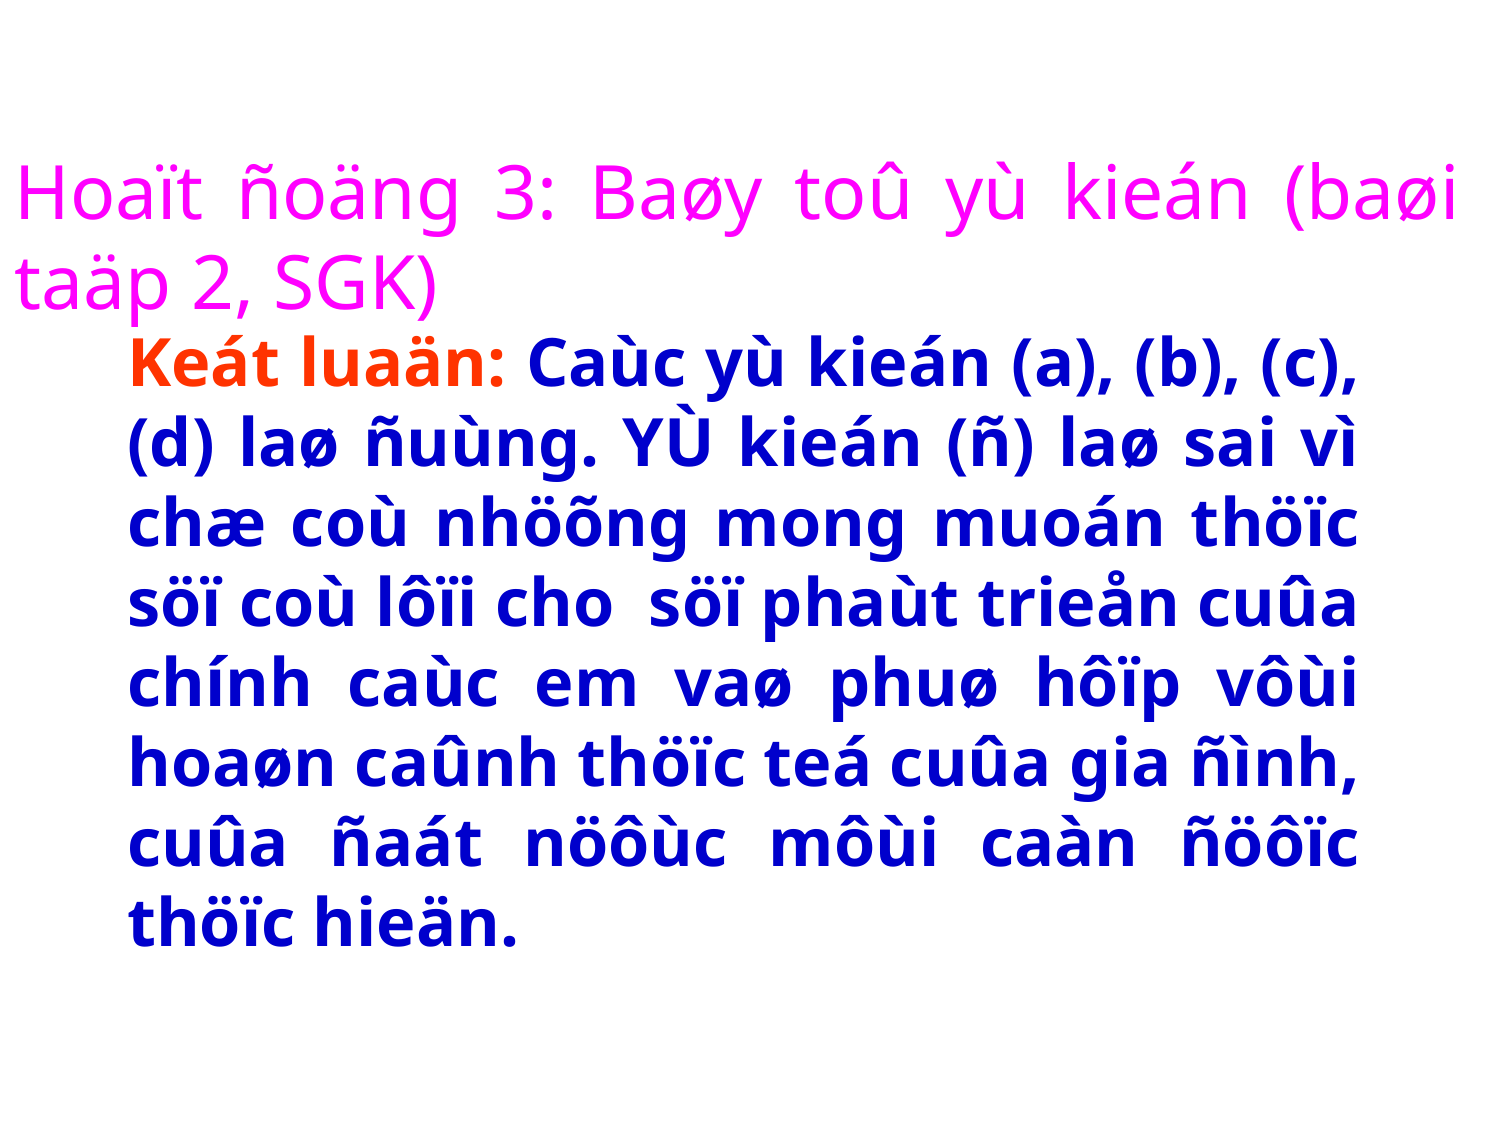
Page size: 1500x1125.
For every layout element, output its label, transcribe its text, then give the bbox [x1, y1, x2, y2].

text_box Hoaït ñoäng 3: Baøy toû yù kieán (baøi taäp 2, SGK) [0, 137, 1475, 333]
text_box Keát luaän: Caùc yù kieán (a), (b), (c), (d) laø ñuùng. YÙ kieán (ñ) laø sai vì chæ coù nhöõng mong muoán thöïc söï coù lôïi cho söï phaùt trieån cuûa chính caùc em vaø phuø hôïp vôùi hoaøn caûnh thöïc teá cuûa gia ñình, cuûa ñaát nöôùc môùi caàn ñöôïc thöïc hieän. [112, 333, 1375, 967]
